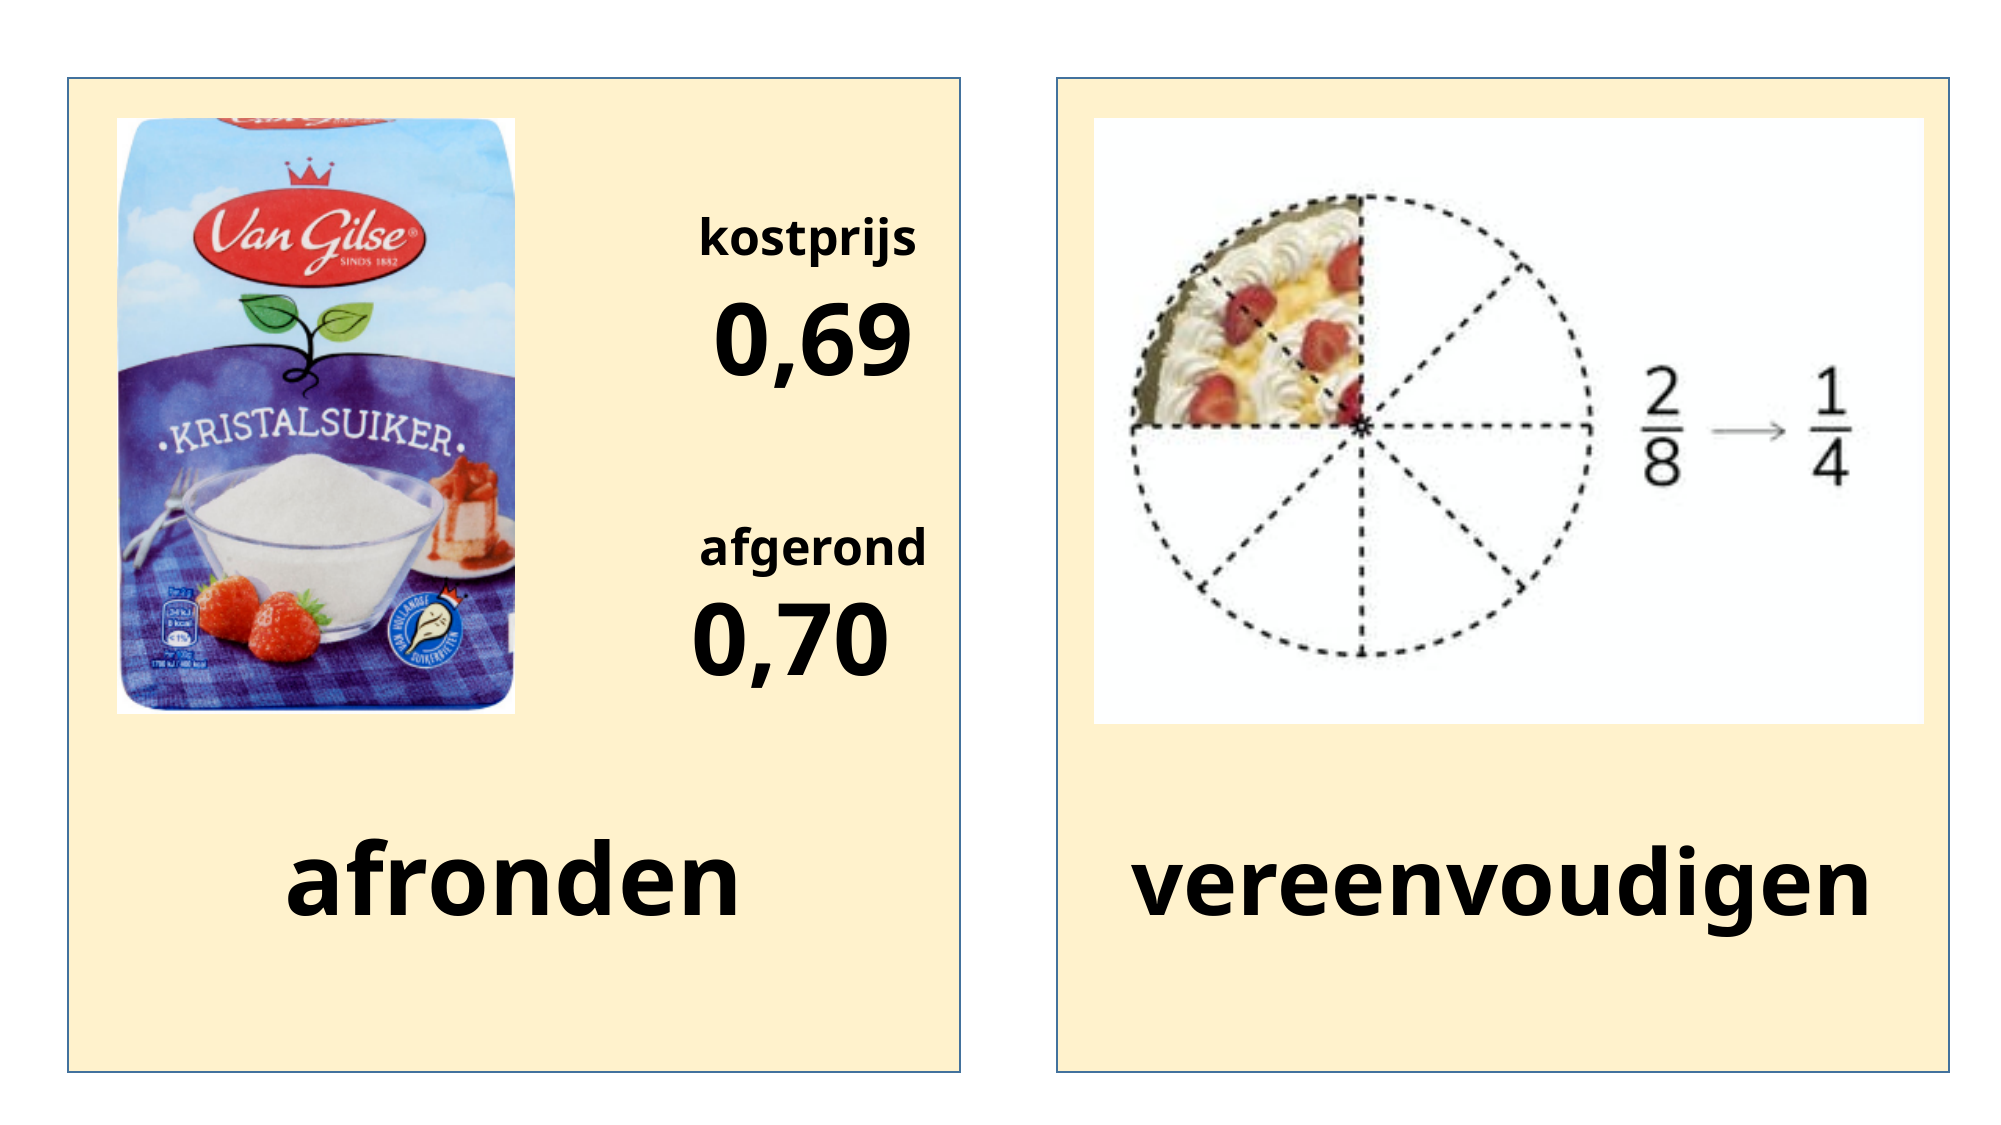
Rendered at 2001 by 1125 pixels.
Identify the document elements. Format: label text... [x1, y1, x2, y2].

text_box kostprijs 0,69 afgerond 0,70 afronden [67, 77, 961, 1073]
picture [1094, 118, 1924, 724]
picture [117, 118, 515, 715]
text_box vereenvoudigen [1056, 77, 1950, 1073]
